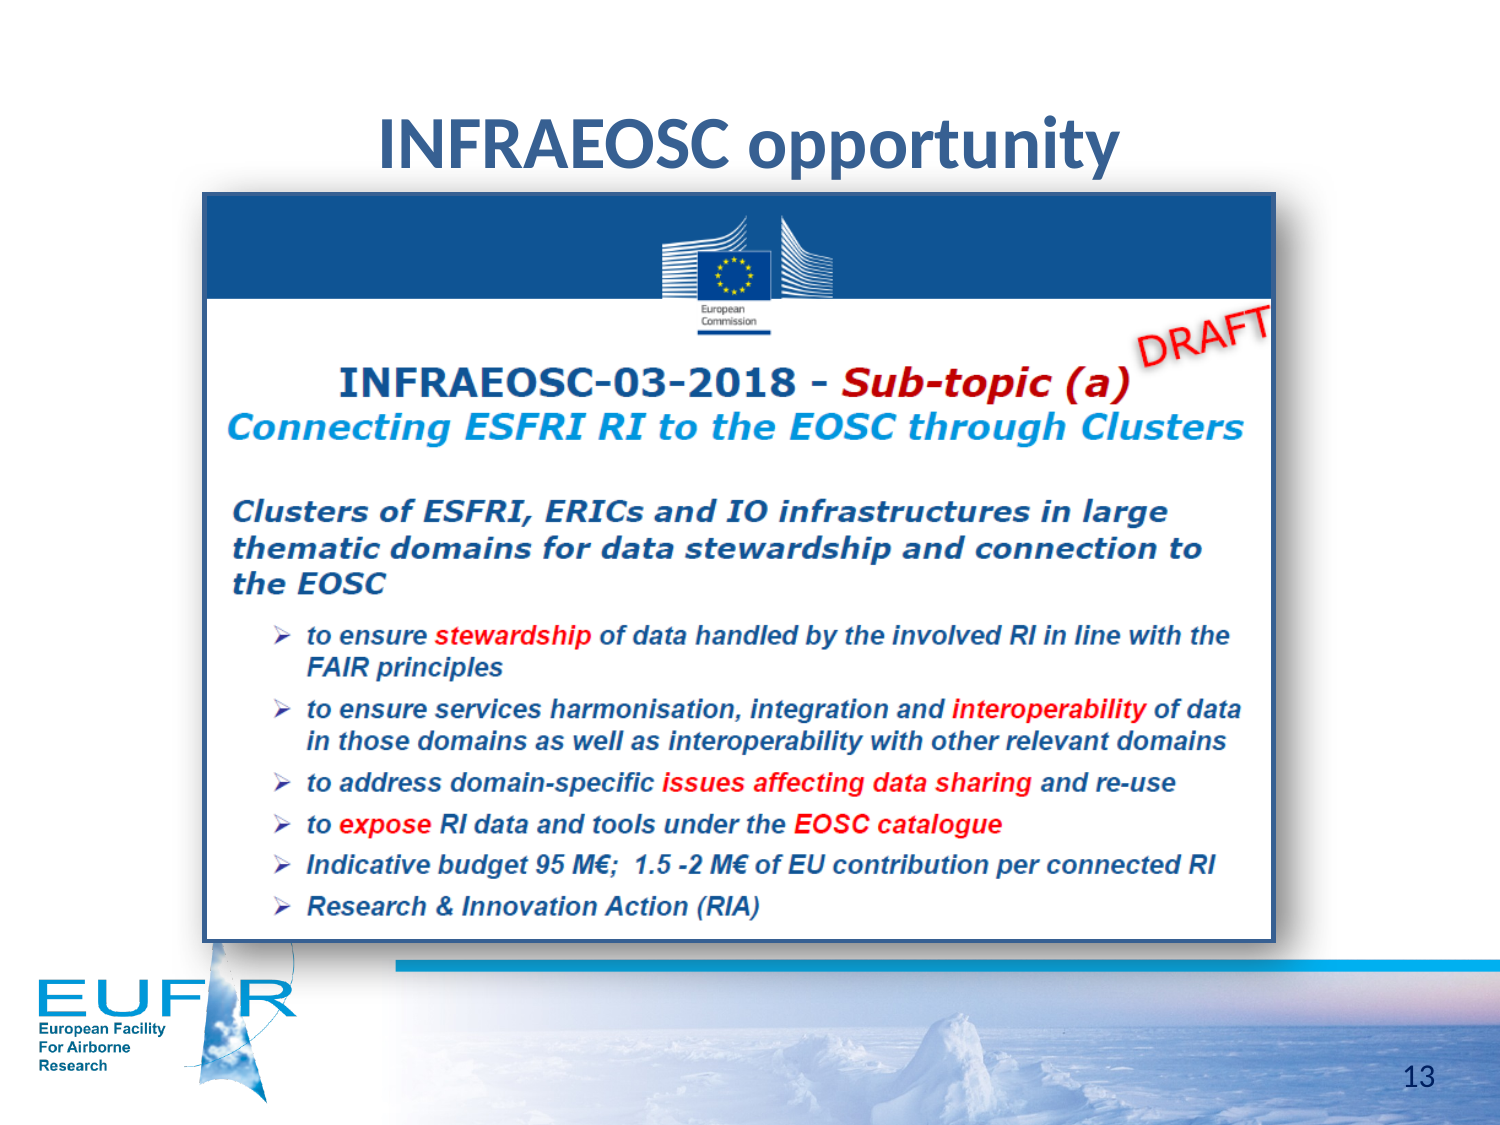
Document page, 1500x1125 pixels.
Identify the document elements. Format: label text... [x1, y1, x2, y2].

picture [0, 916, 1500, 1125]
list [206, 195, 1272, 939]
title INFRAEOSC opportunity [75, 45, 1425, 233]
